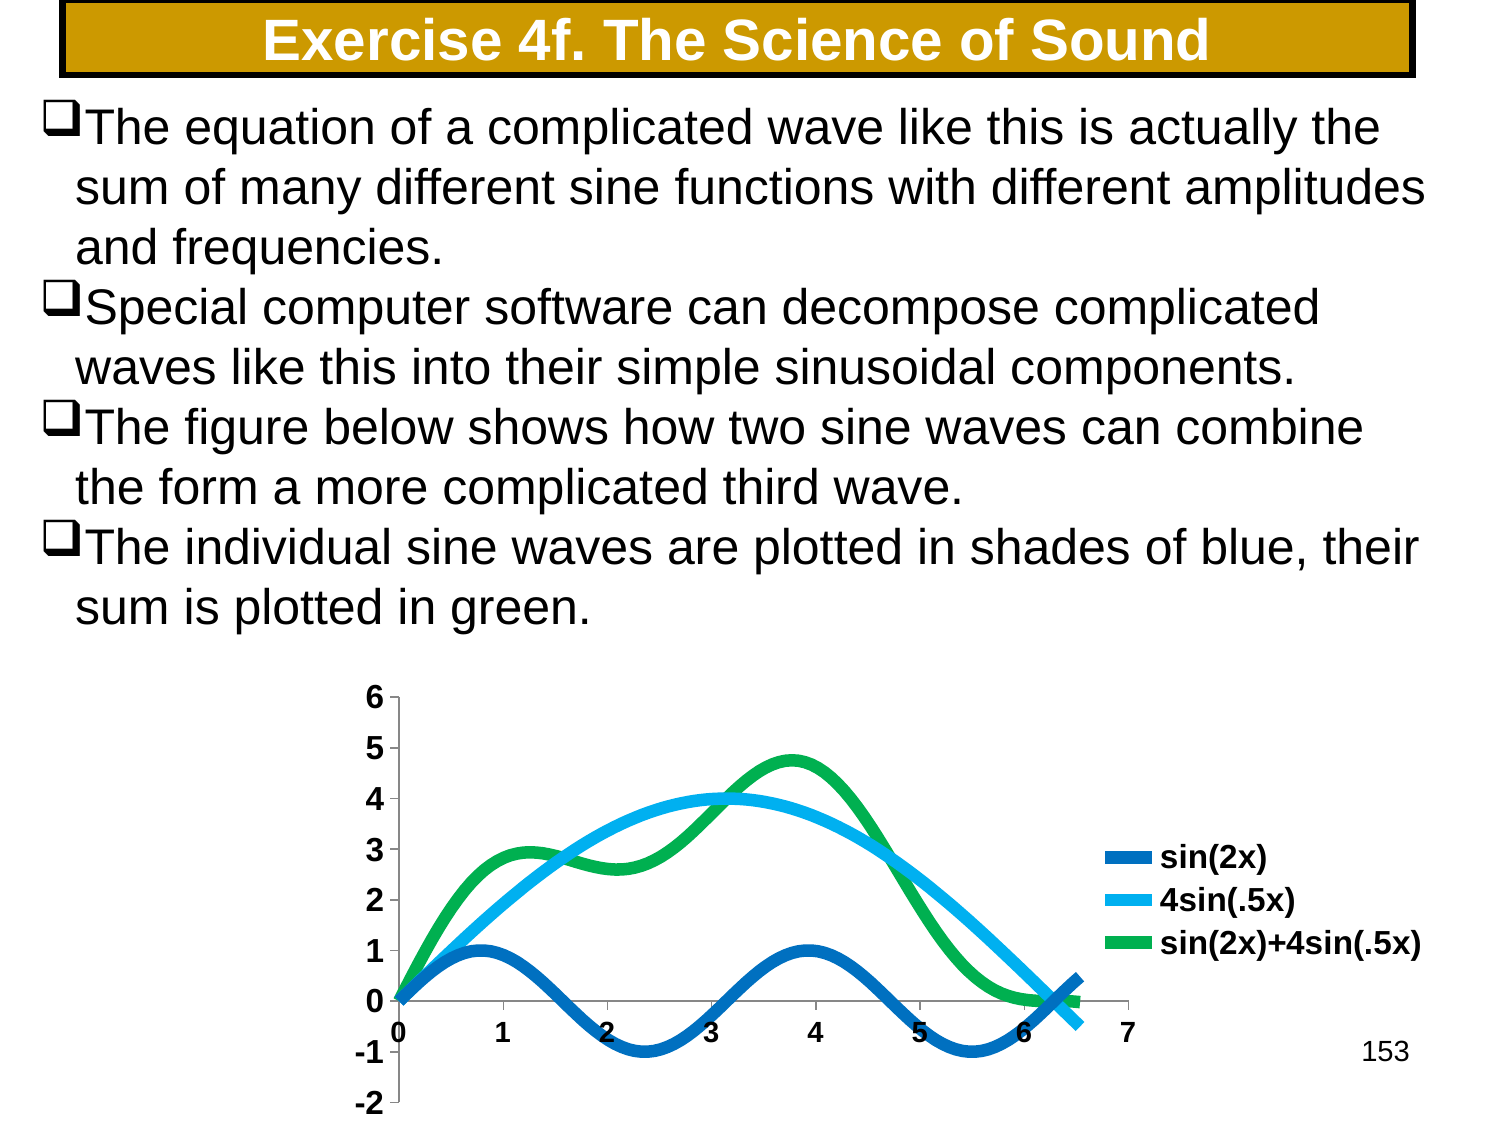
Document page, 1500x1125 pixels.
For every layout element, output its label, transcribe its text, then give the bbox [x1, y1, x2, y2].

title Exercise 4f. The Science of Sound [62, 0, 1413, 75]
text_box The equation of a complicated wave like this is actually the sum of many different sine functions with different amplitudes and frequencies. Special computer software can decompose complicated waves like this into their simple sinusoidal components. The figure below shows how two sine waves can combine the form a more complicated third wave. The individual sine waves are plotted in shades of blue, their sum is plotted in green. [24, 87, 1450, 613]
chart [316, 666, 1447, 1125]
